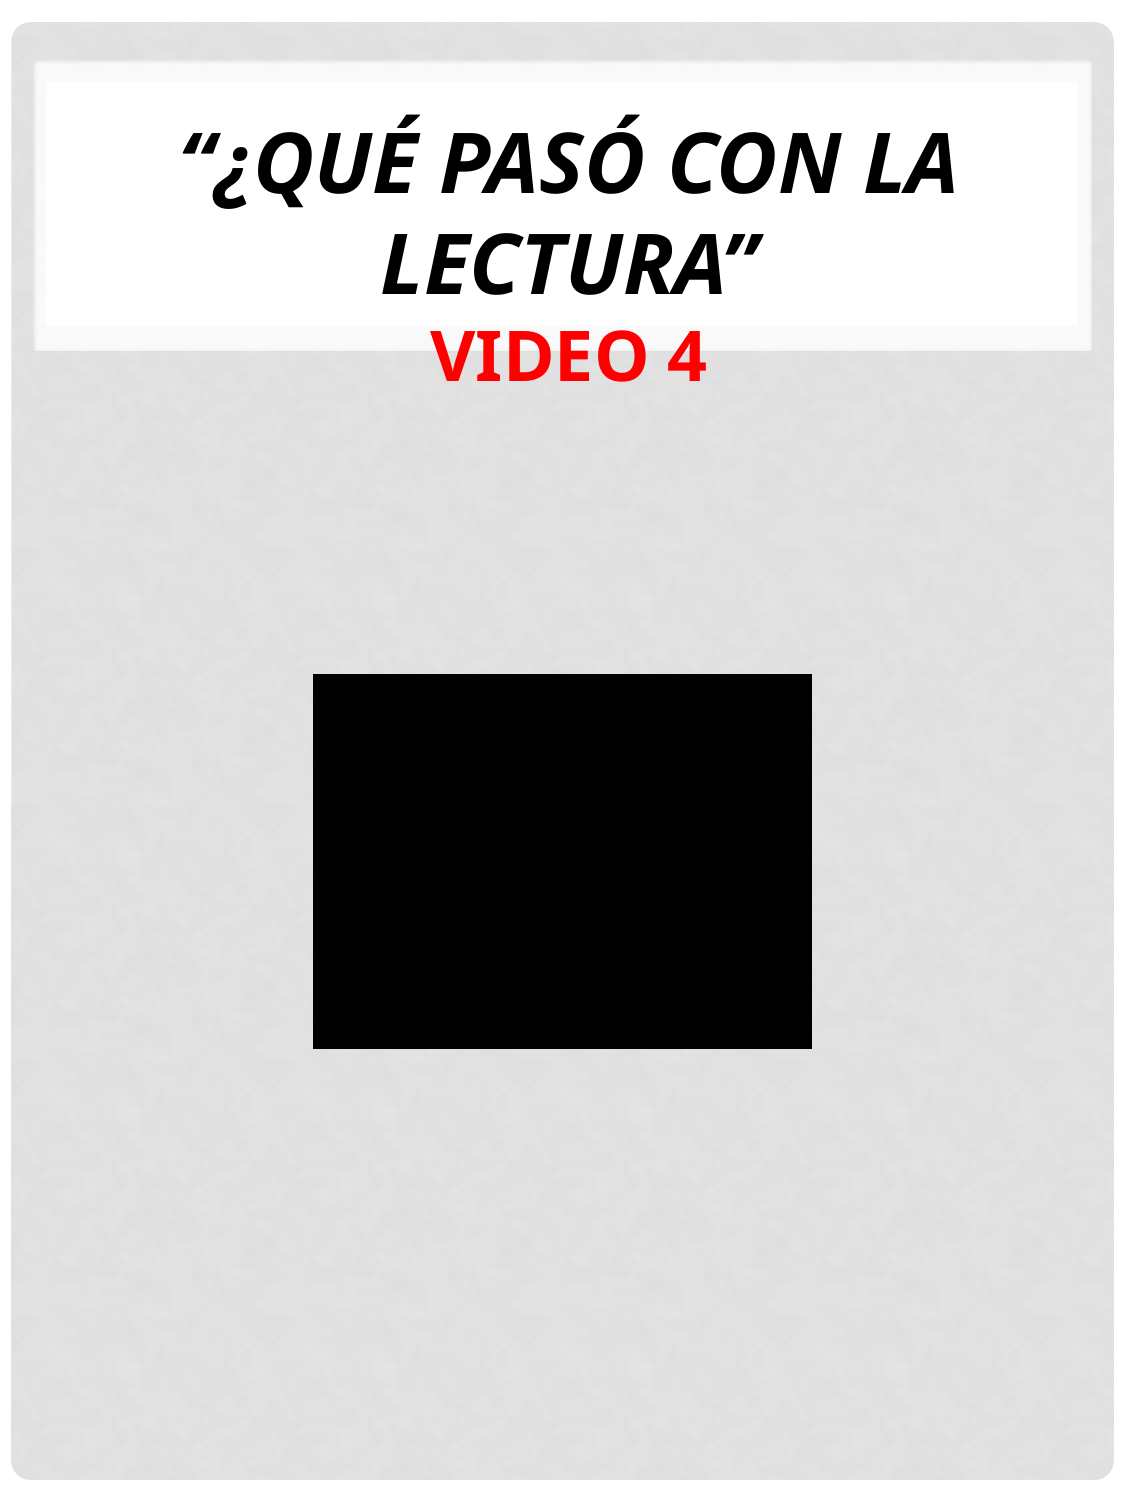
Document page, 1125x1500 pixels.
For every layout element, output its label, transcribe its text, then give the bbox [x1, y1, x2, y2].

title “¿Qué pasó con la lectura” Video 4 [13, 0, 1125, 404]
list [312, 673, 813, 1050]
